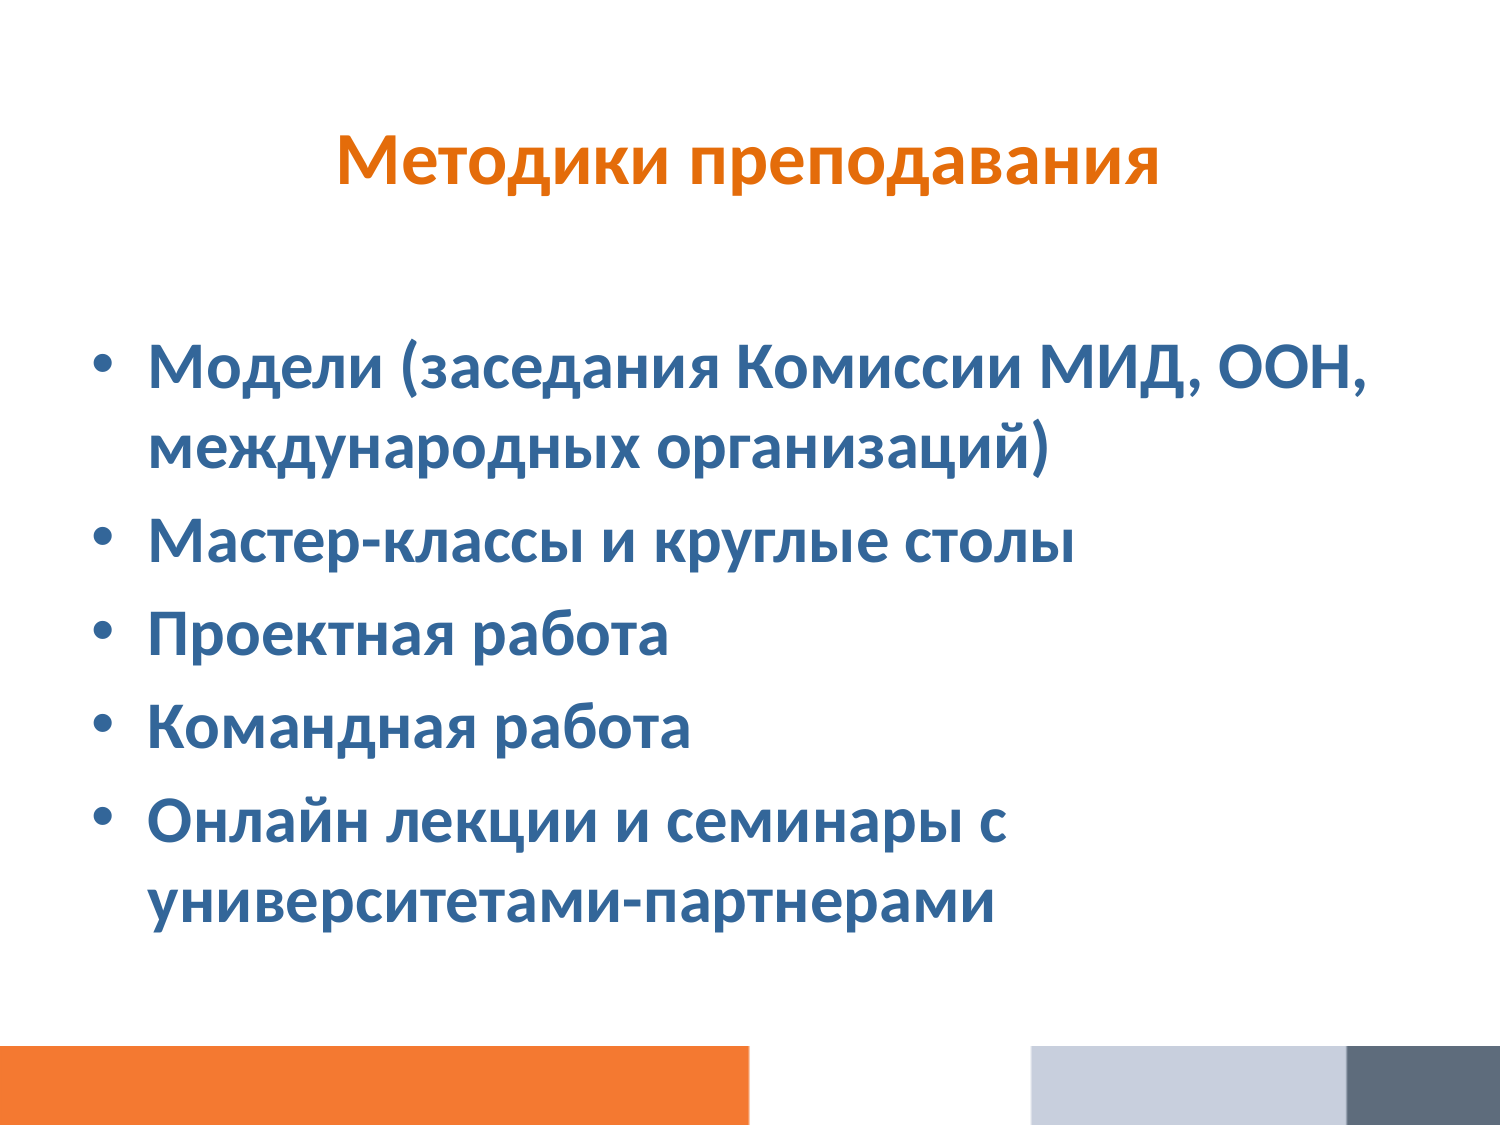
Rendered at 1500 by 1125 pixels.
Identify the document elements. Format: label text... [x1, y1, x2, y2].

picture [0, 1046, 1500, 1125]
list Модели (заседания Комиссии МИД, ООН, международных организаций) Мастер-классы и круглые столы Проектная работа Командная работа Онлайн лекции и семинары с университетами-партнерами [76, 314, 1427, 1045]
title Методики преподавания [73, 62, 1424, 247]
